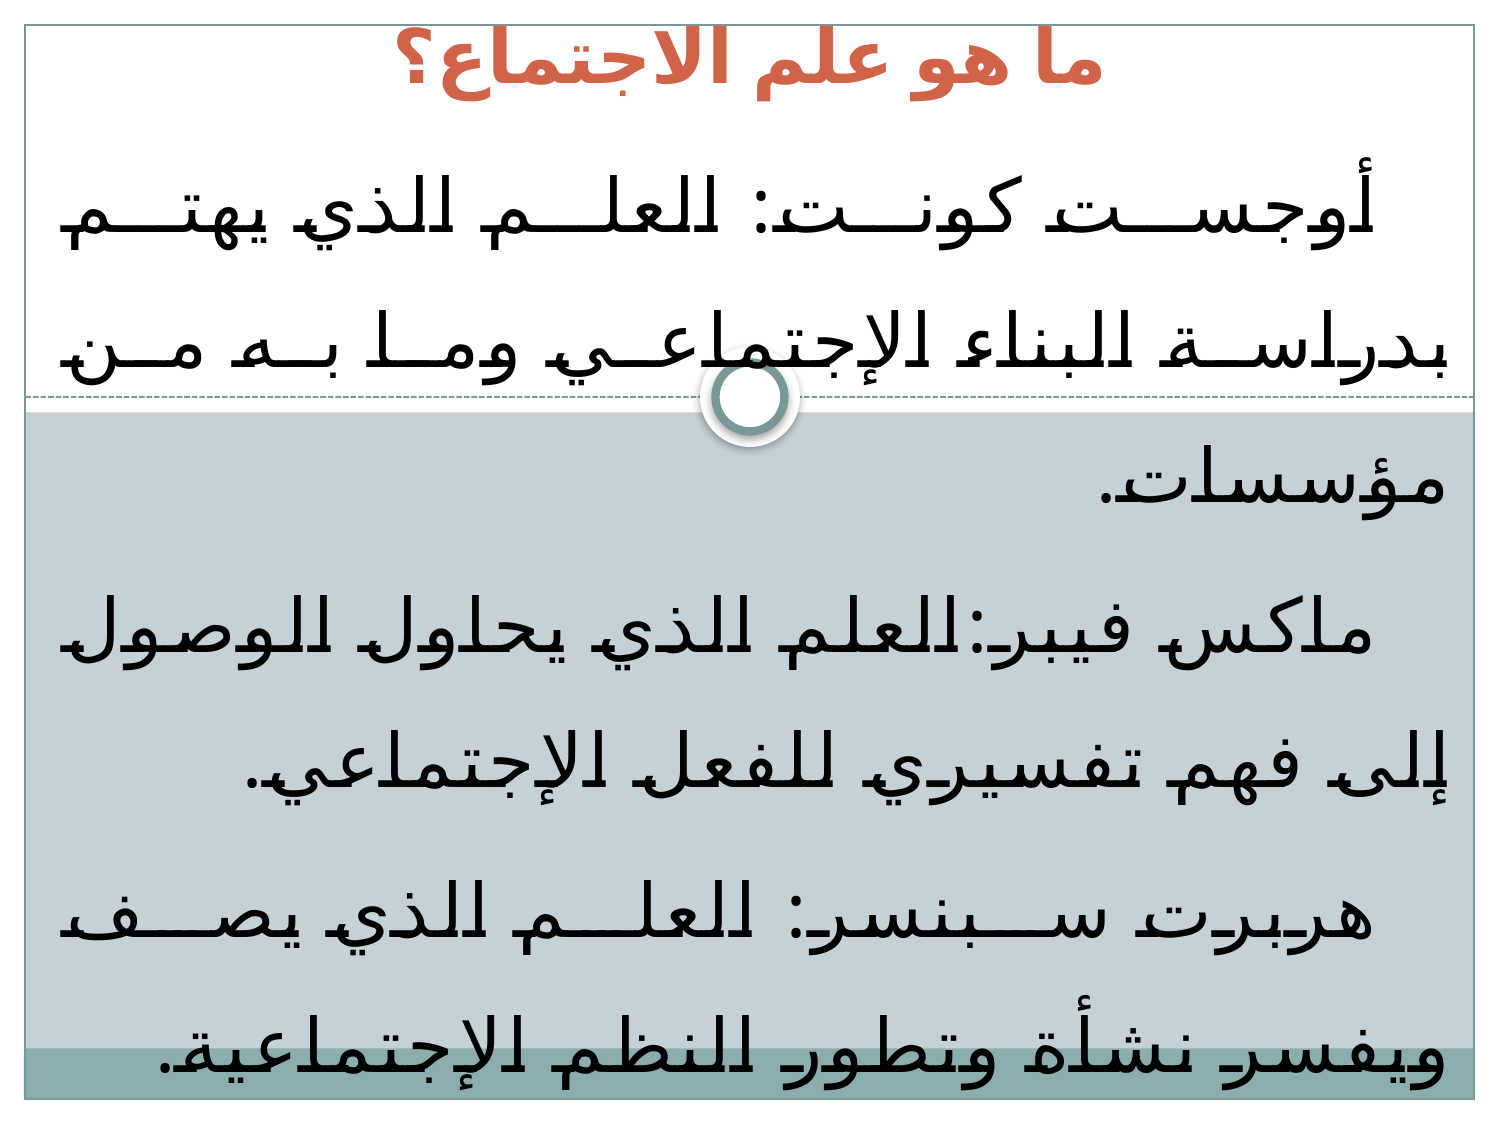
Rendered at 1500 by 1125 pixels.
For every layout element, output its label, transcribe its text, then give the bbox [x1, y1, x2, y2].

title ما هو علم الاجتماع؟ [35, 0, 1465, 106]
subtitle أوجست كونت: العلم الذي يهتم بدراسة البناء الإجتماعي وما به من مؤسسات. ماكس فيبر:العلم الذي يحاول الوصول إلى فهم تفسيري للفعل الإجتماعي. هربرت سبنسر: العلم الذي يصف ويفسر نشأة وتطور النظم الإجتماعية. [46, 106, 1465, 1090]
